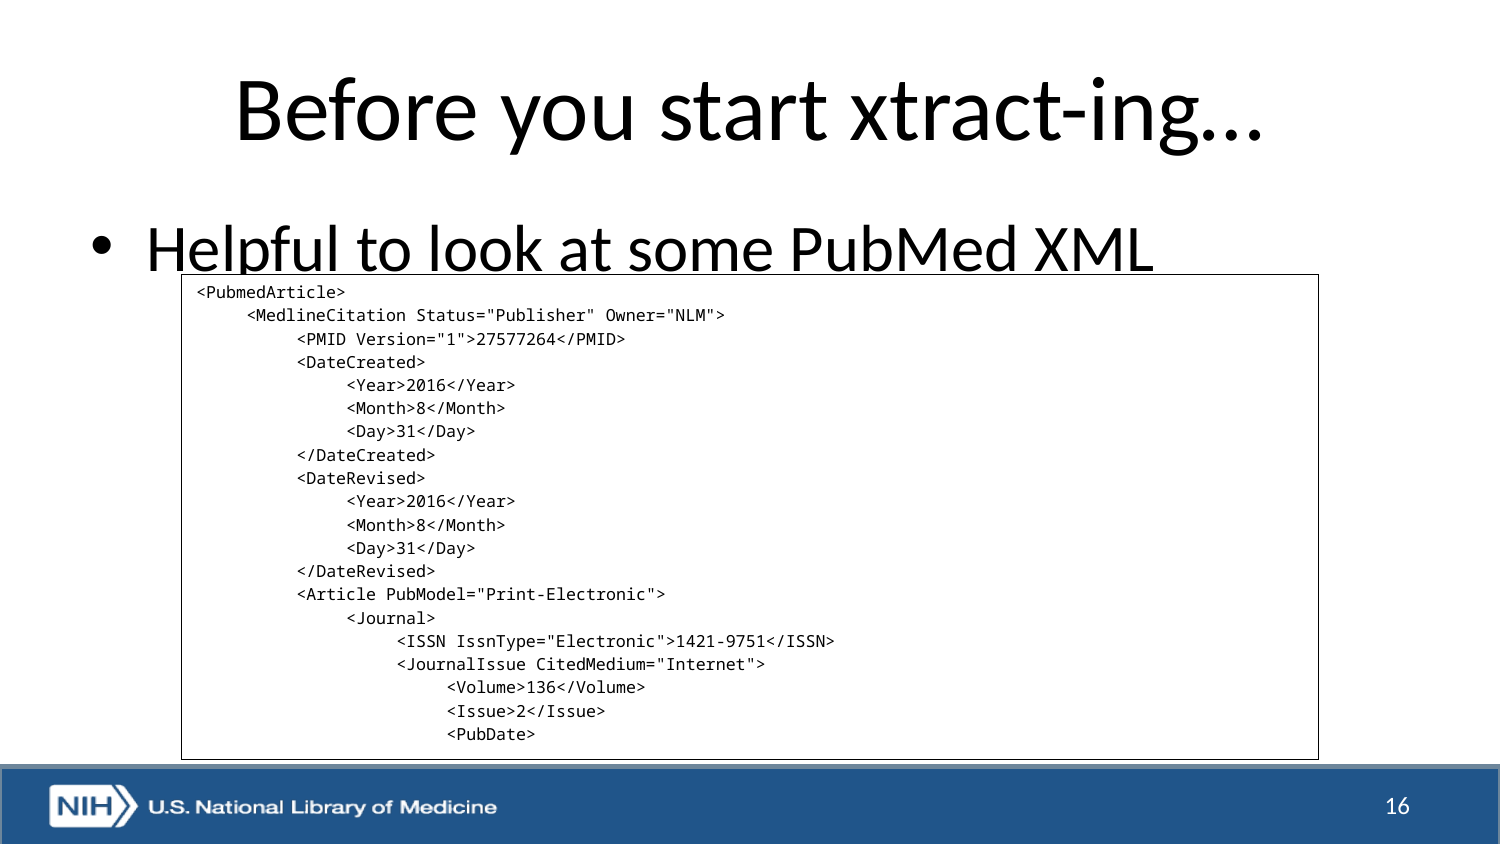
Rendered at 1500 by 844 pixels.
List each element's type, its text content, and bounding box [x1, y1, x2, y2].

title Before you start xtract-ing… [75, 33, 1425, 175]
slide_number 16 [1074, 782, 1425, 827]
list Helpful to look at some PubMed XML [75, 196, 1425, 754]
picture [12, 766, 504, 844]
text_box <PubmedArticle> <MedlineCitation Status="Publisher" Owner="NLM"> <PMID Version="1">27577264</PMID> <DateCreated> <Year>2016</Year> <Month>8</Month> <Day>31</Day> </DateCreated> <DateRevised> <Year>2016</Year> <Month>8</Month> <Day>31</Day> </DateRevised> <Article PubModel="Print-Electronic"> <Journal> <ISSN IssnType="Electronic">1421-9751</ISSN> <JournalIssue CitedMedium="Internet"> <Volume>136</Volume> <Issue>2</Issue> <PubDate> [181, 274, 1319, 760]
